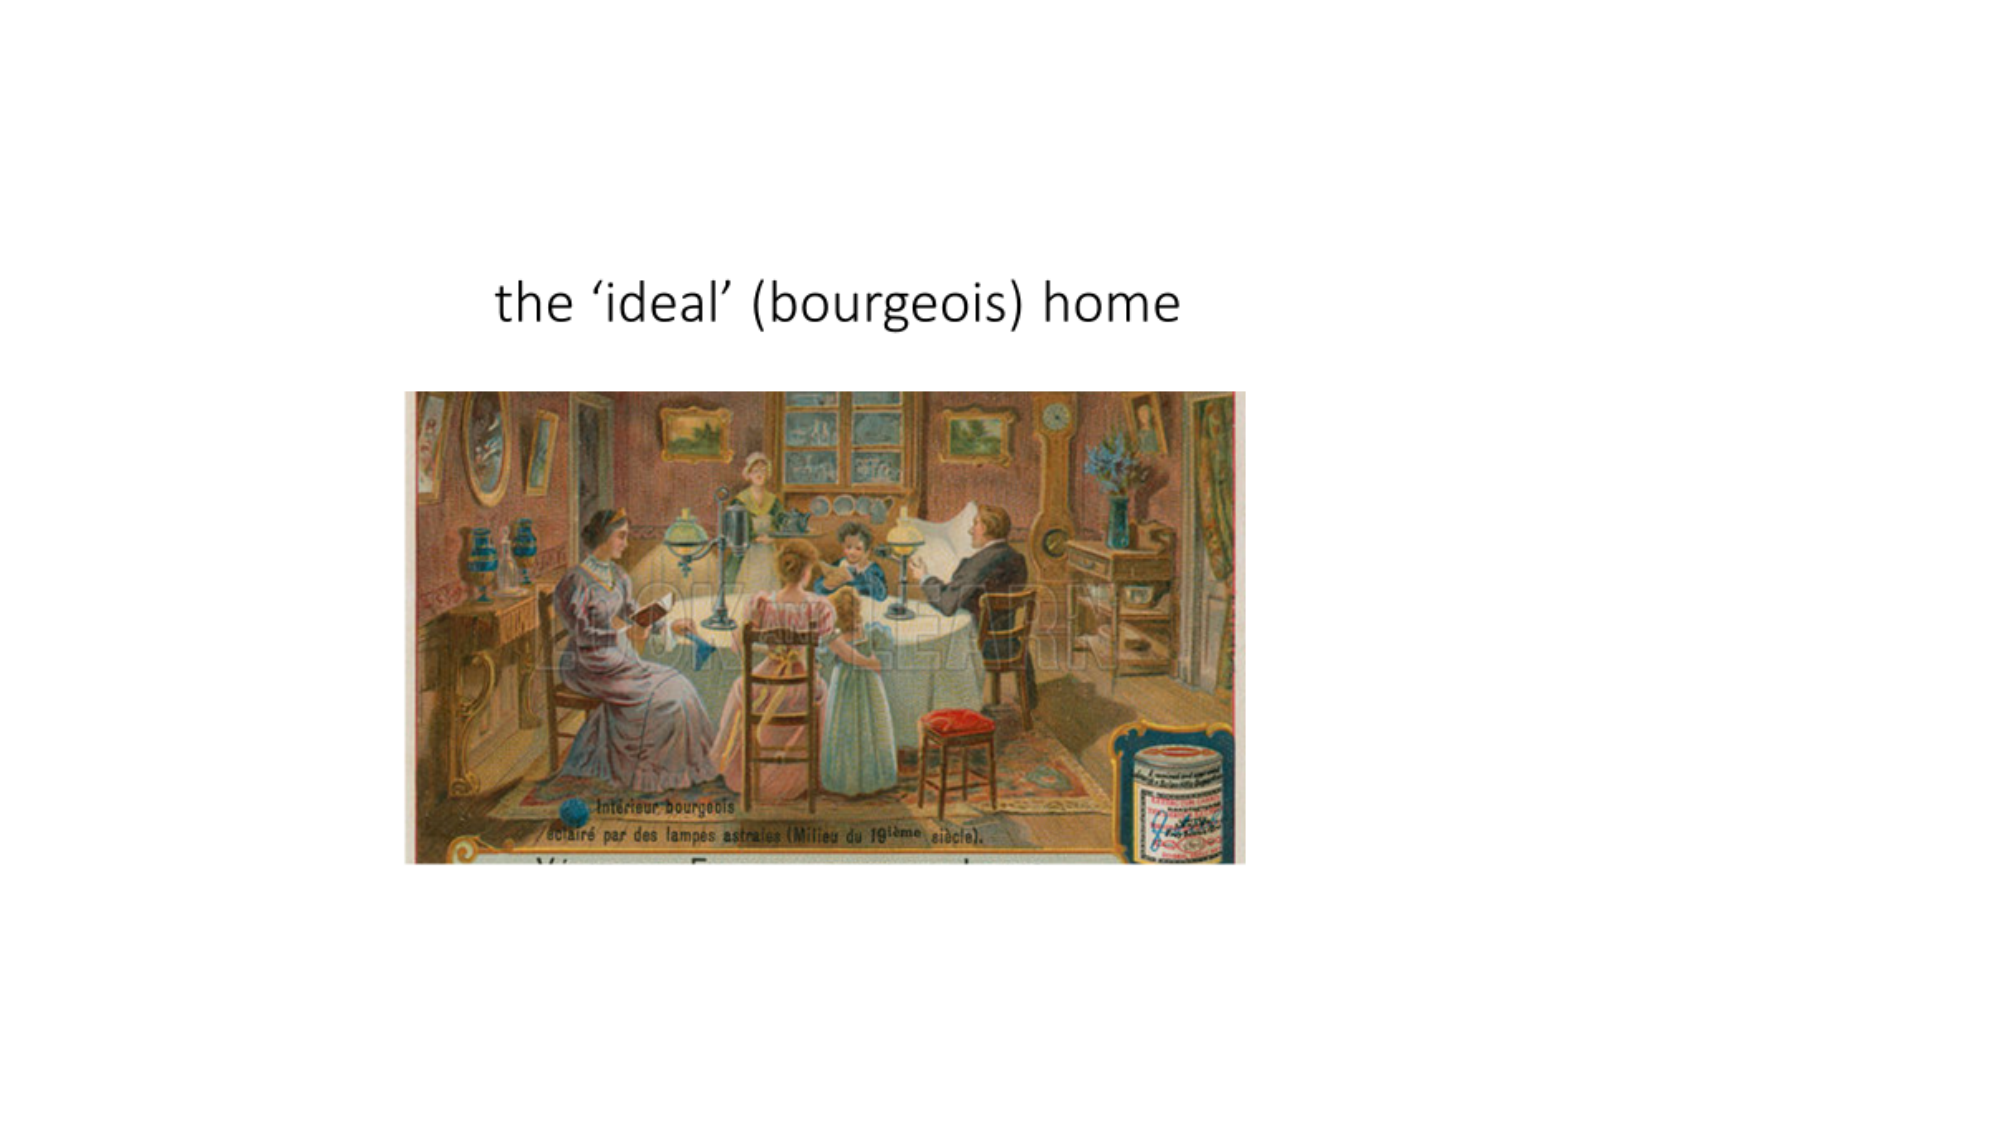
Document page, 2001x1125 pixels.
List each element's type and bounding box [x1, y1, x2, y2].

list [176, 193, 1500, 938]
